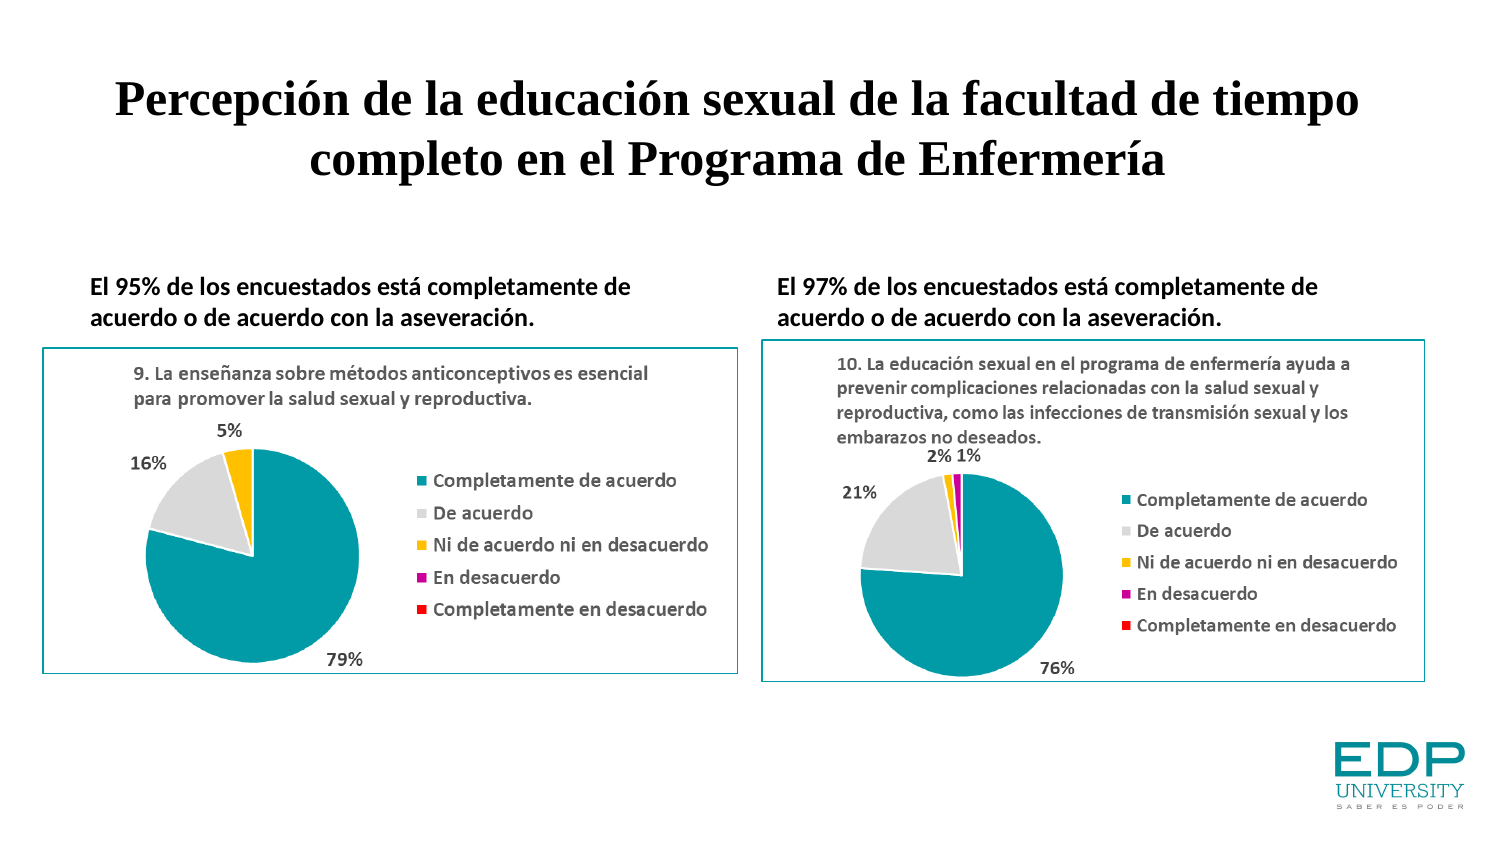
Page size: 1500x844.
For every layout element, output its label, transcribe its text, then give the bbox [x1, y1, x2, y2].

picture [1323, 731, 1478, 823]
title Percepción de la educación sexual de la facultad de tiempo completo en el Programa de Enfermería [38, 55, 1437, 196]
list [761, 339, 1426, 682]
list El 97% de los encuestados está completamente de acuerdo o de acuerdo con la aseveración. [761, 260, 1425, 339]
list El 95% de los encuestados está completamente de acuerdo o de acuerdo con la aseveración. [75, 260, 738, 340]
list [41, 347, 738, 674]
